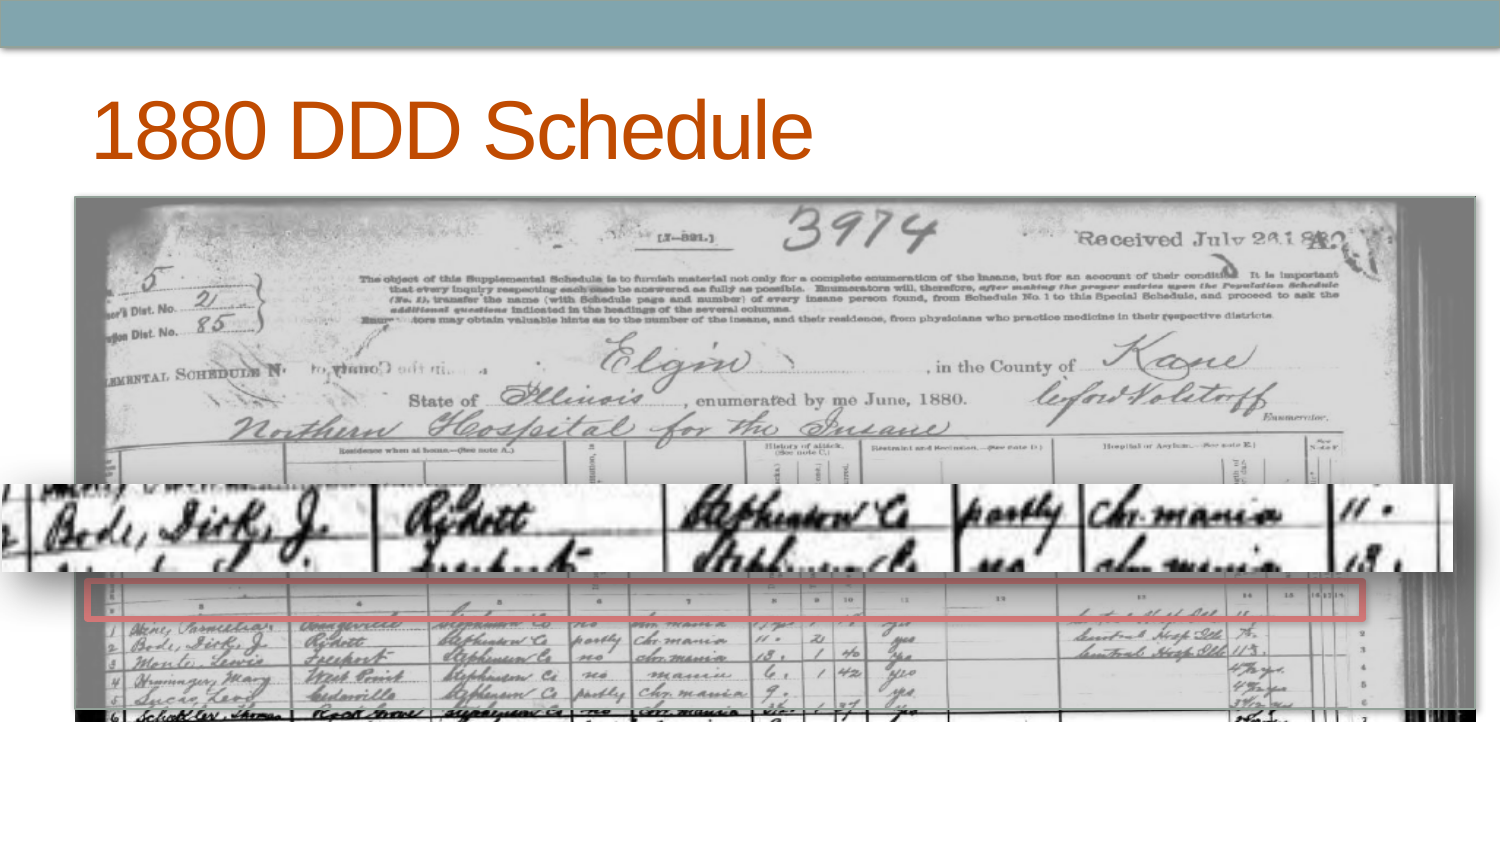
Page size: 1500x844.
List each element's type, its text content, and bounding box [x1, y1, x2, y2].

text_box [0, 0, 1500, 48]
title 1880 DDD Schedule [75, 65, 1425, 188]
picture [2, 196, 1476, 723]
